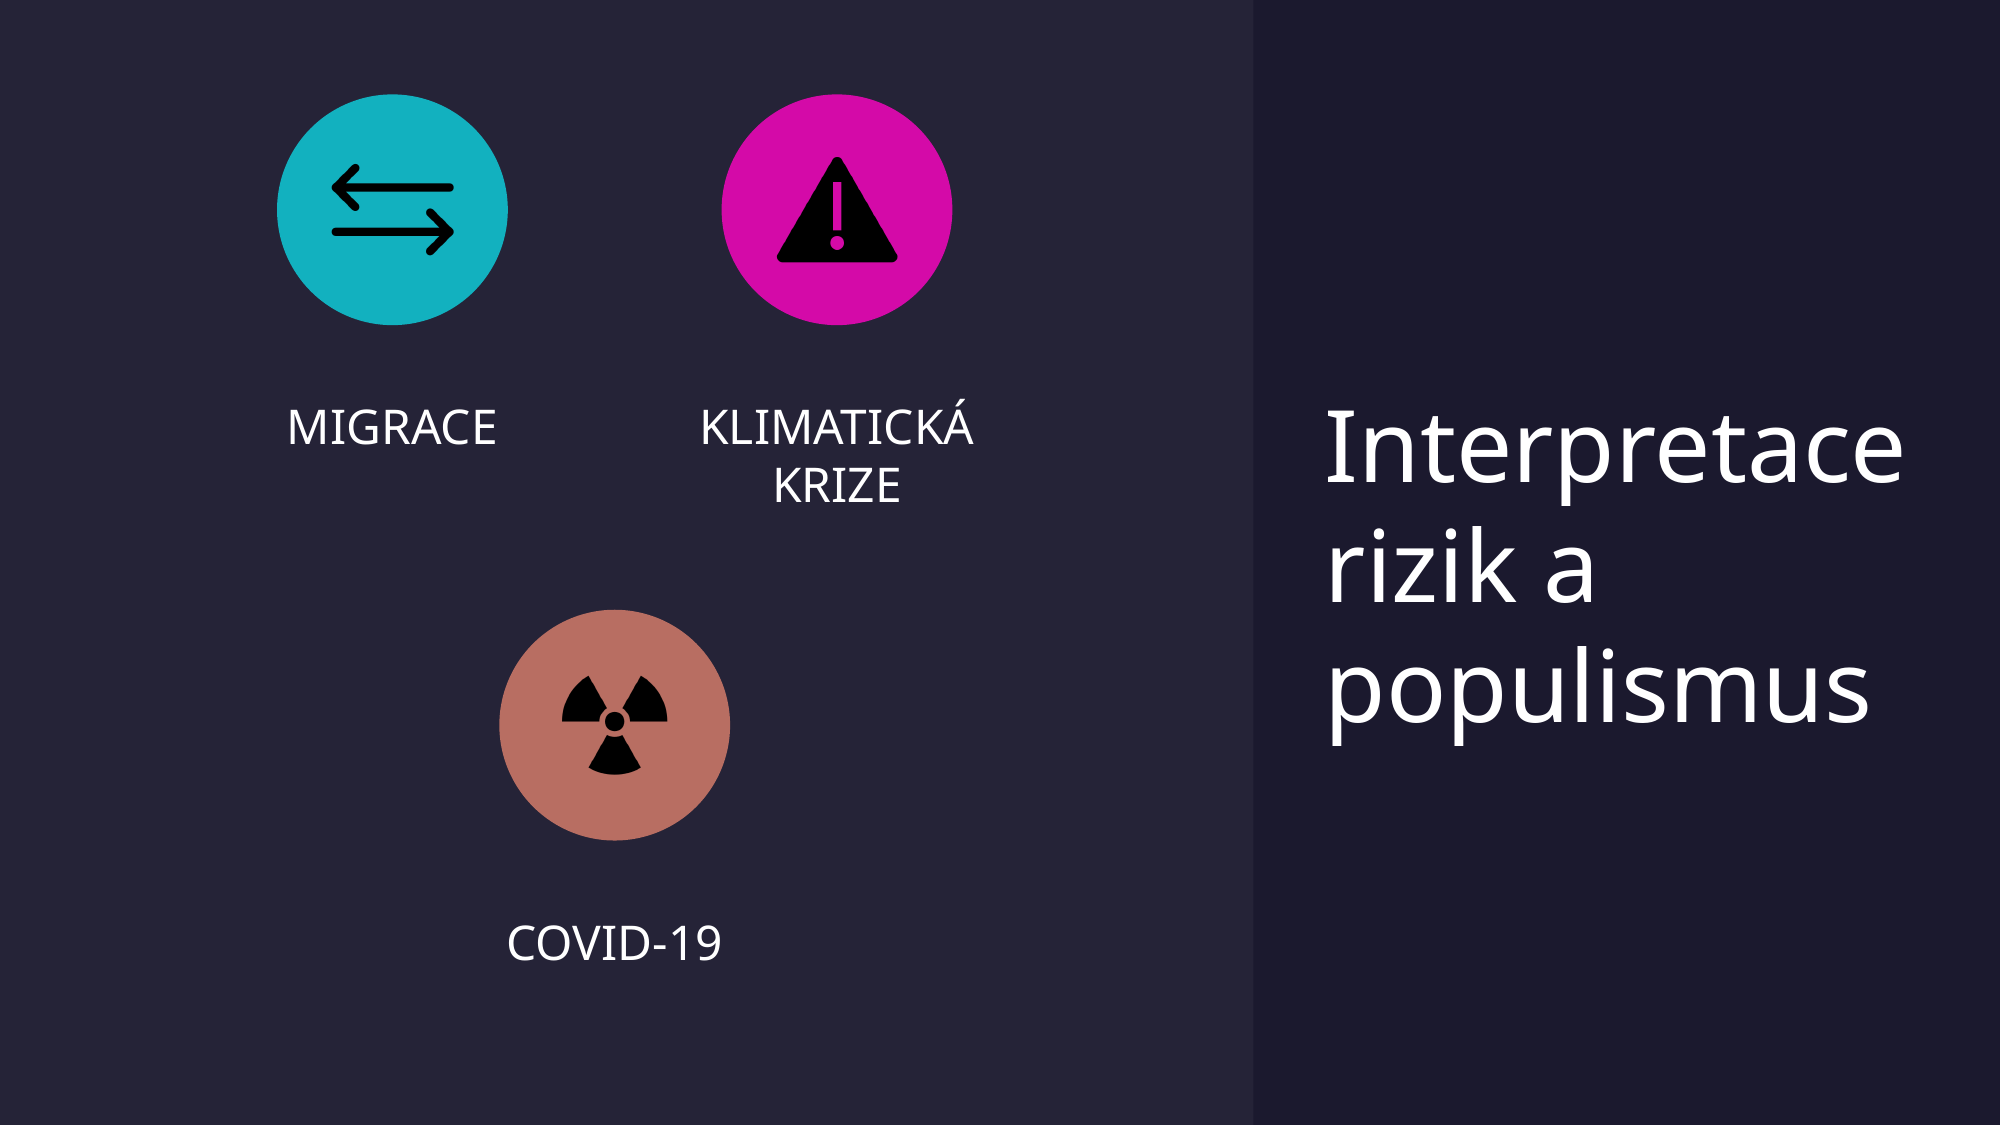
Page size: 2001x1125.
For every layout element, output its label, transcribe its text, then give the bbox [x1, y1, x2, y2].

text_box [0, 0, 1254, 1125]
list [91, 90, 1138, 1035]
text_box [1254, 0, 2000, 1125]
title Interpretace rizik a populismus [1324, 90, 1910, 1035]
